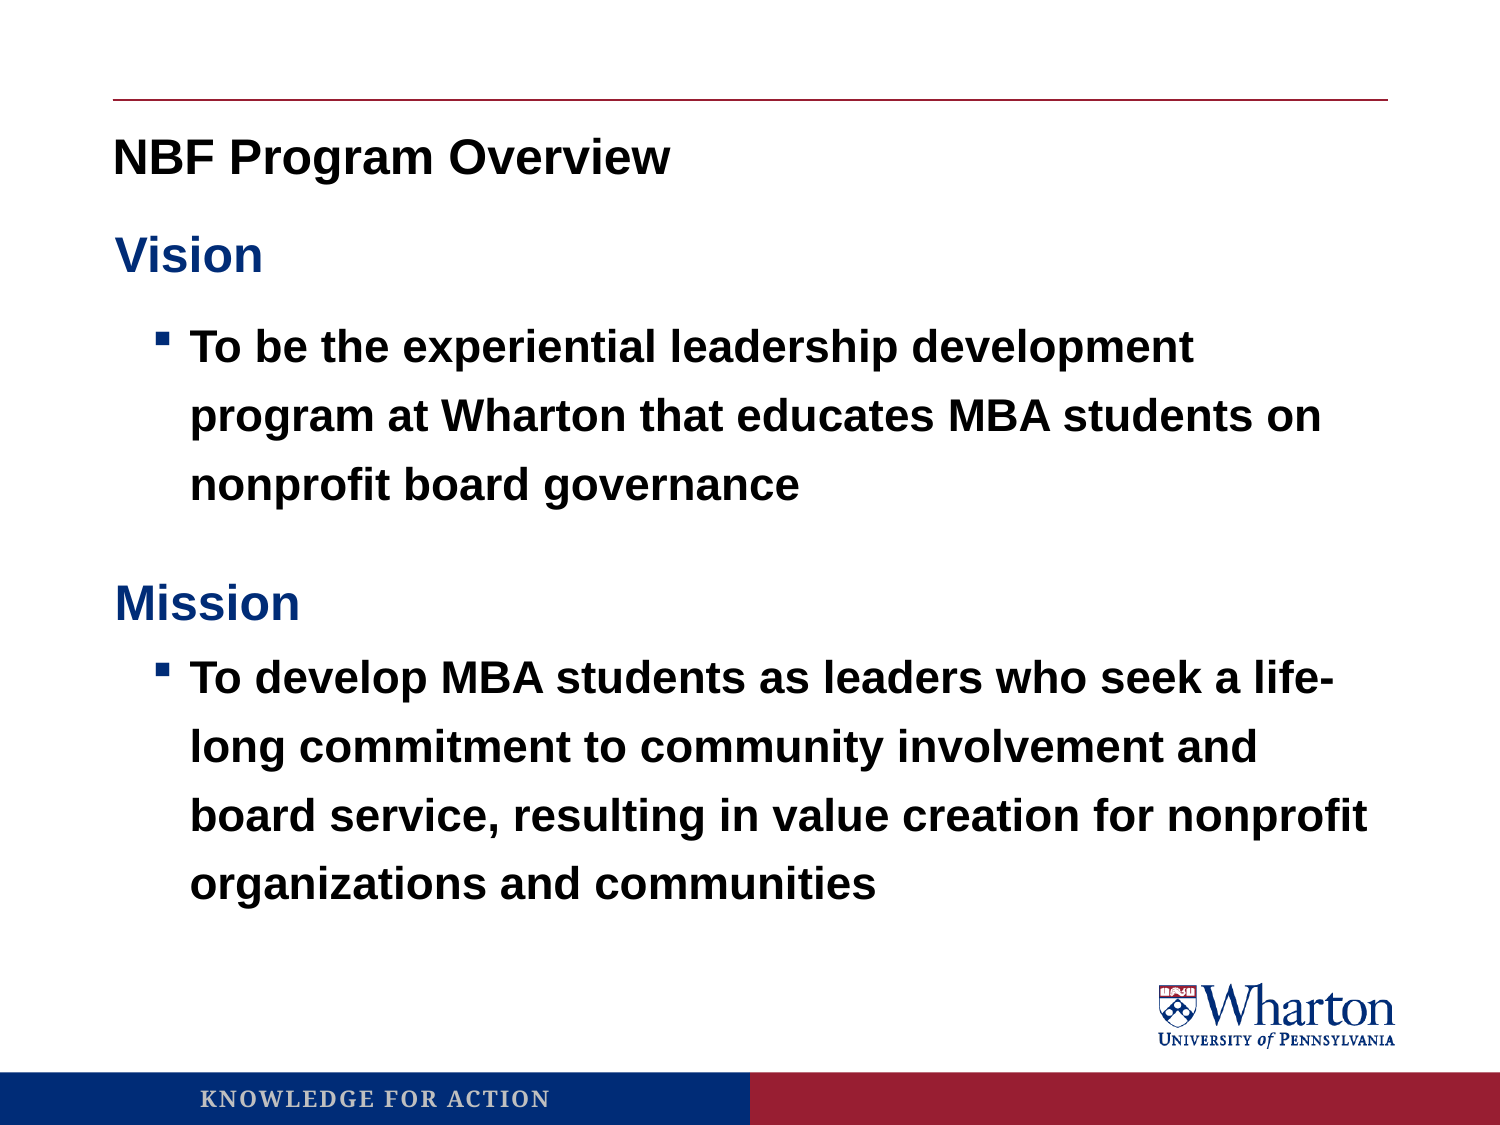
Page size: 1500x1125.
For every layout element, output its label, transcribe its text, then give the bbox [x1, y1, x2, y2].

title NBF Program Overview [112, 124, 1388, 199]
text_box Vision To be the experiential leadership development program at Wharton that educates MBA students on nonprofit board governance Mission To develop MBA students as leaders who seek a life-long commitment to community involvement and board service, resulting in value creation for nonprofit organizations and communities [99, 199, 1388, 1038]
picture [1149, 972, 1403, 1060]
